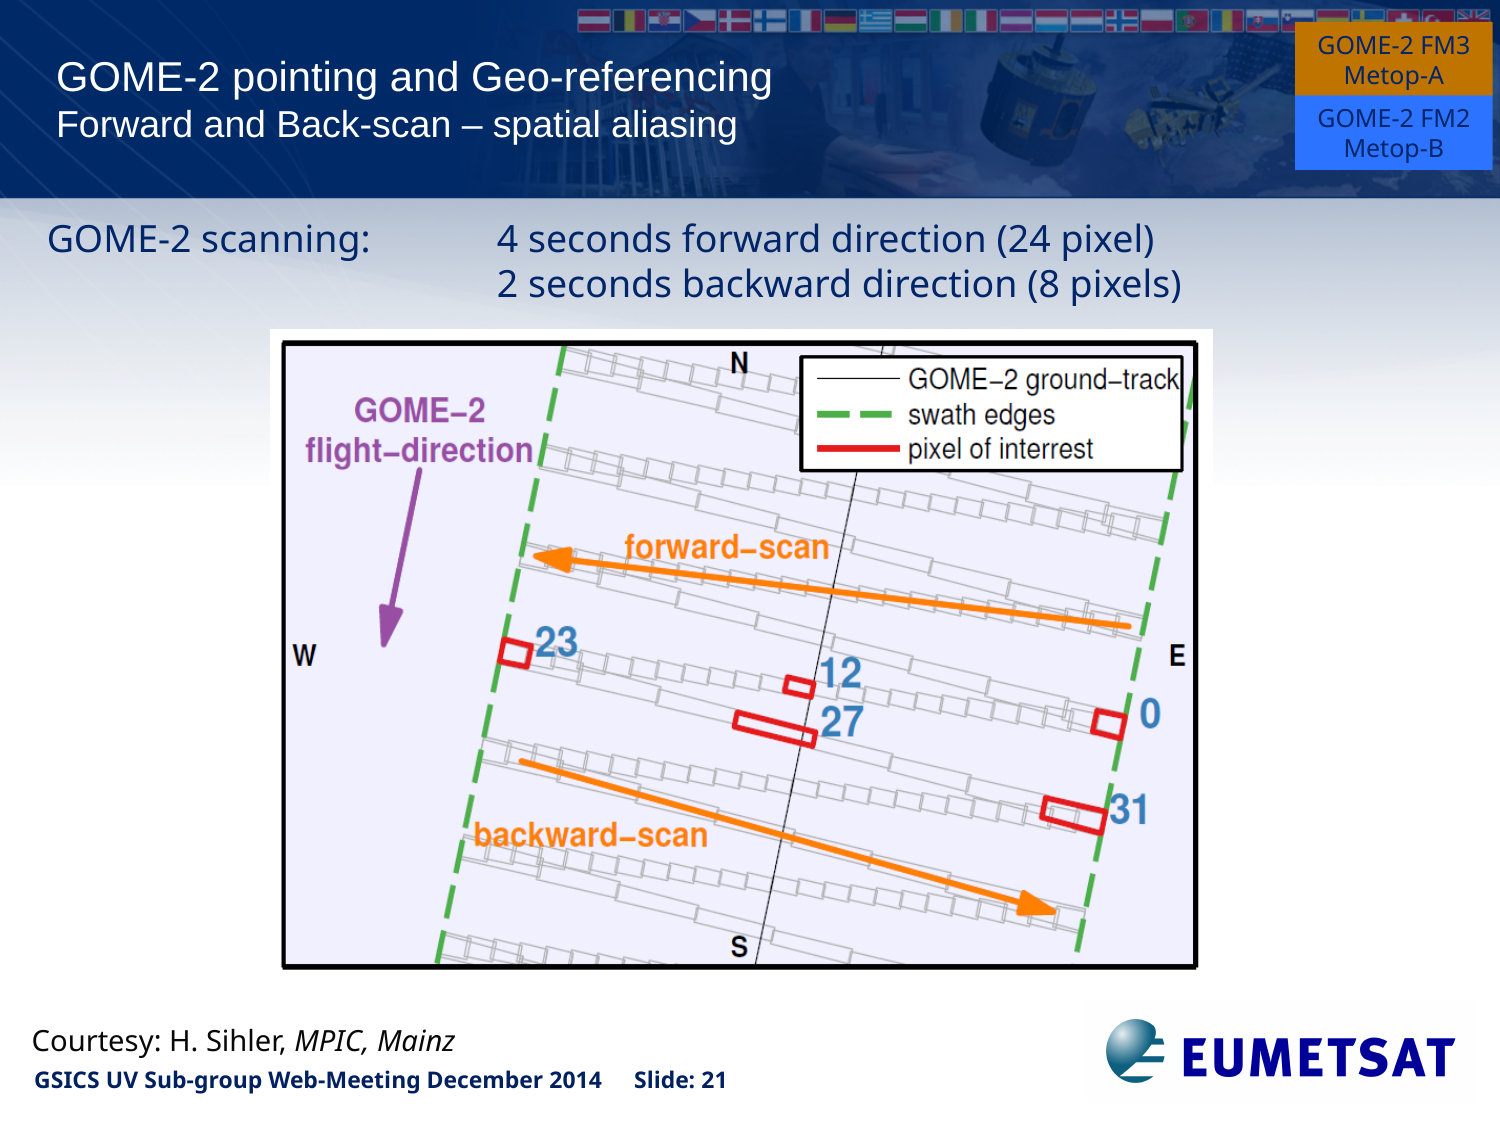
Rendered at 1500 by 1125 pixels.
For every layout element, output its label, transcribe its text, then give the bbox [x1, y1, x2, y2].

text_box GOME-2 scanning: 4 seconds forward direction (24 pixel) 2 seconds backward direction (8 pixels) [32, 208, 1207, 313]
text_box GOME-2 FM2 Metop-B [1295, 95, 1493, 170]
text_box Courtesy: H. Sihler, MPIC, Mainz [16, 1014, 471, 1065]
text_box GOME-2 pointing and Geo-referencing Forward and Back-scan – spatial aliasing [41, 42, 792, 153]
picture [0, 0, 1500, 1125]
text_box GOME-2 FM3 Metop-A [1295, 21, 1493, 95]
